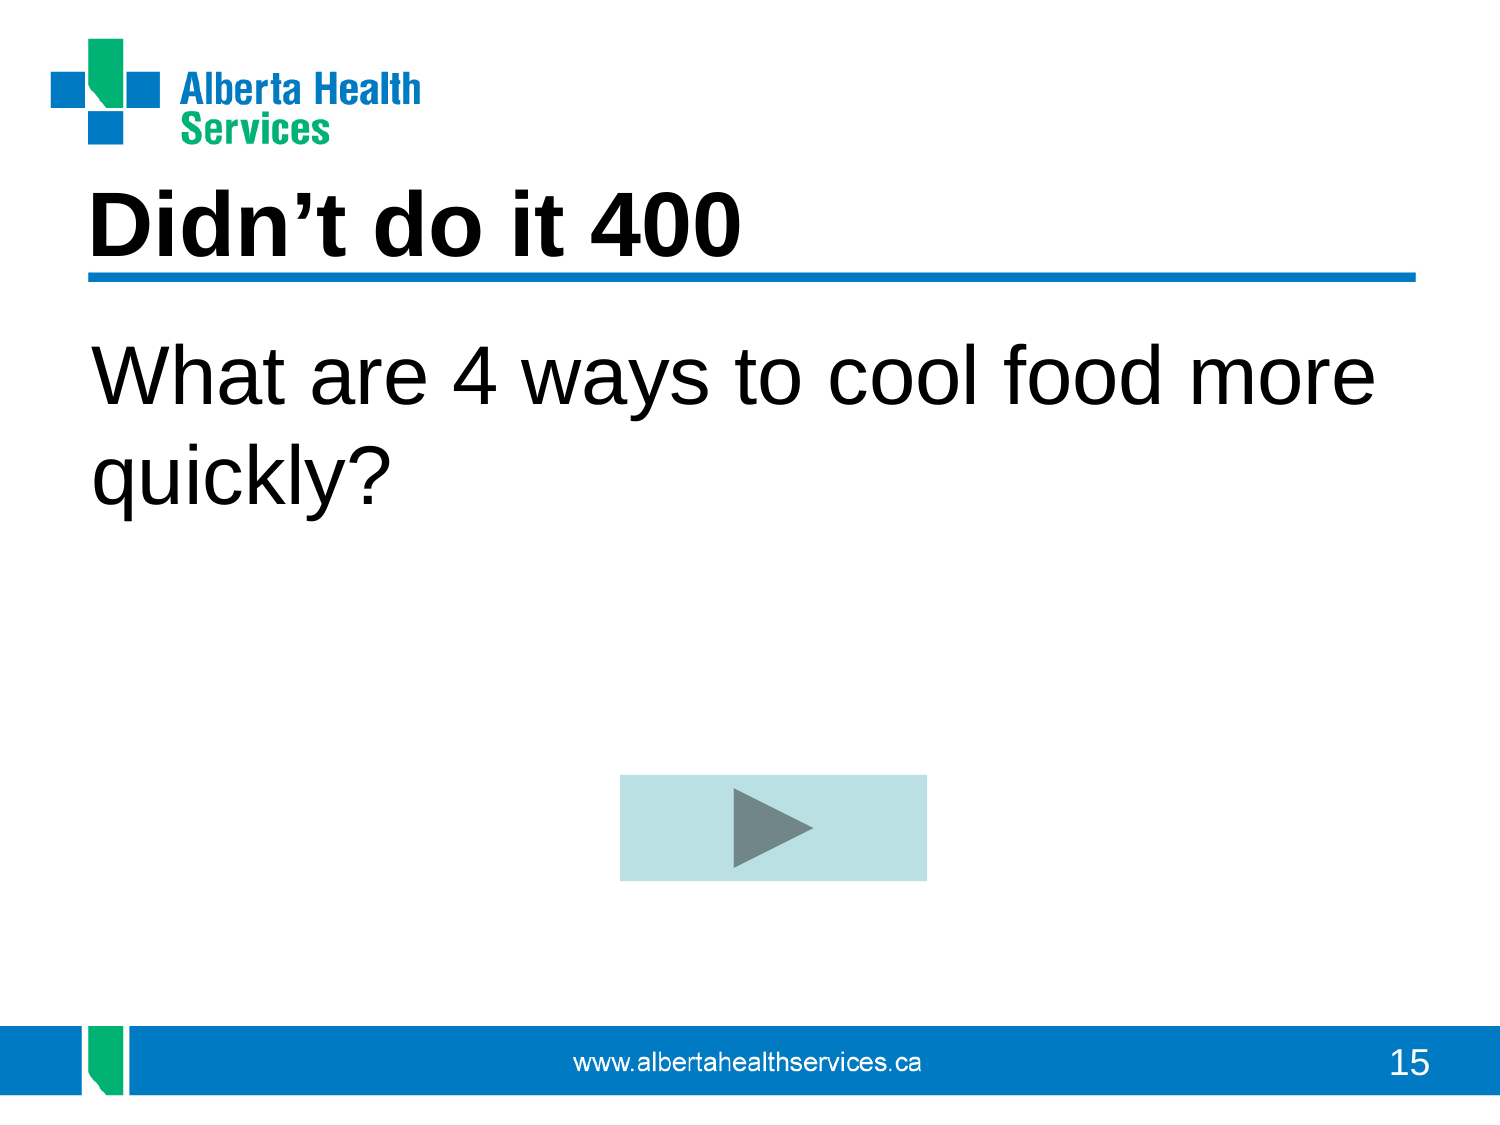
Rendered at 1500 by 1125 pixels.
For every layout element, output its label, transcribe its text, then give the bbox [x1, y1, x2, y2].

text_box [620, 774, 928, 882]
text_box Didn’t do it 400 [0, 125, 1416, 314]
picture [0, 21, 1500, 1112]
list What are 4 ways to cool food more quickly? [76, 313, 1427, 1056]
